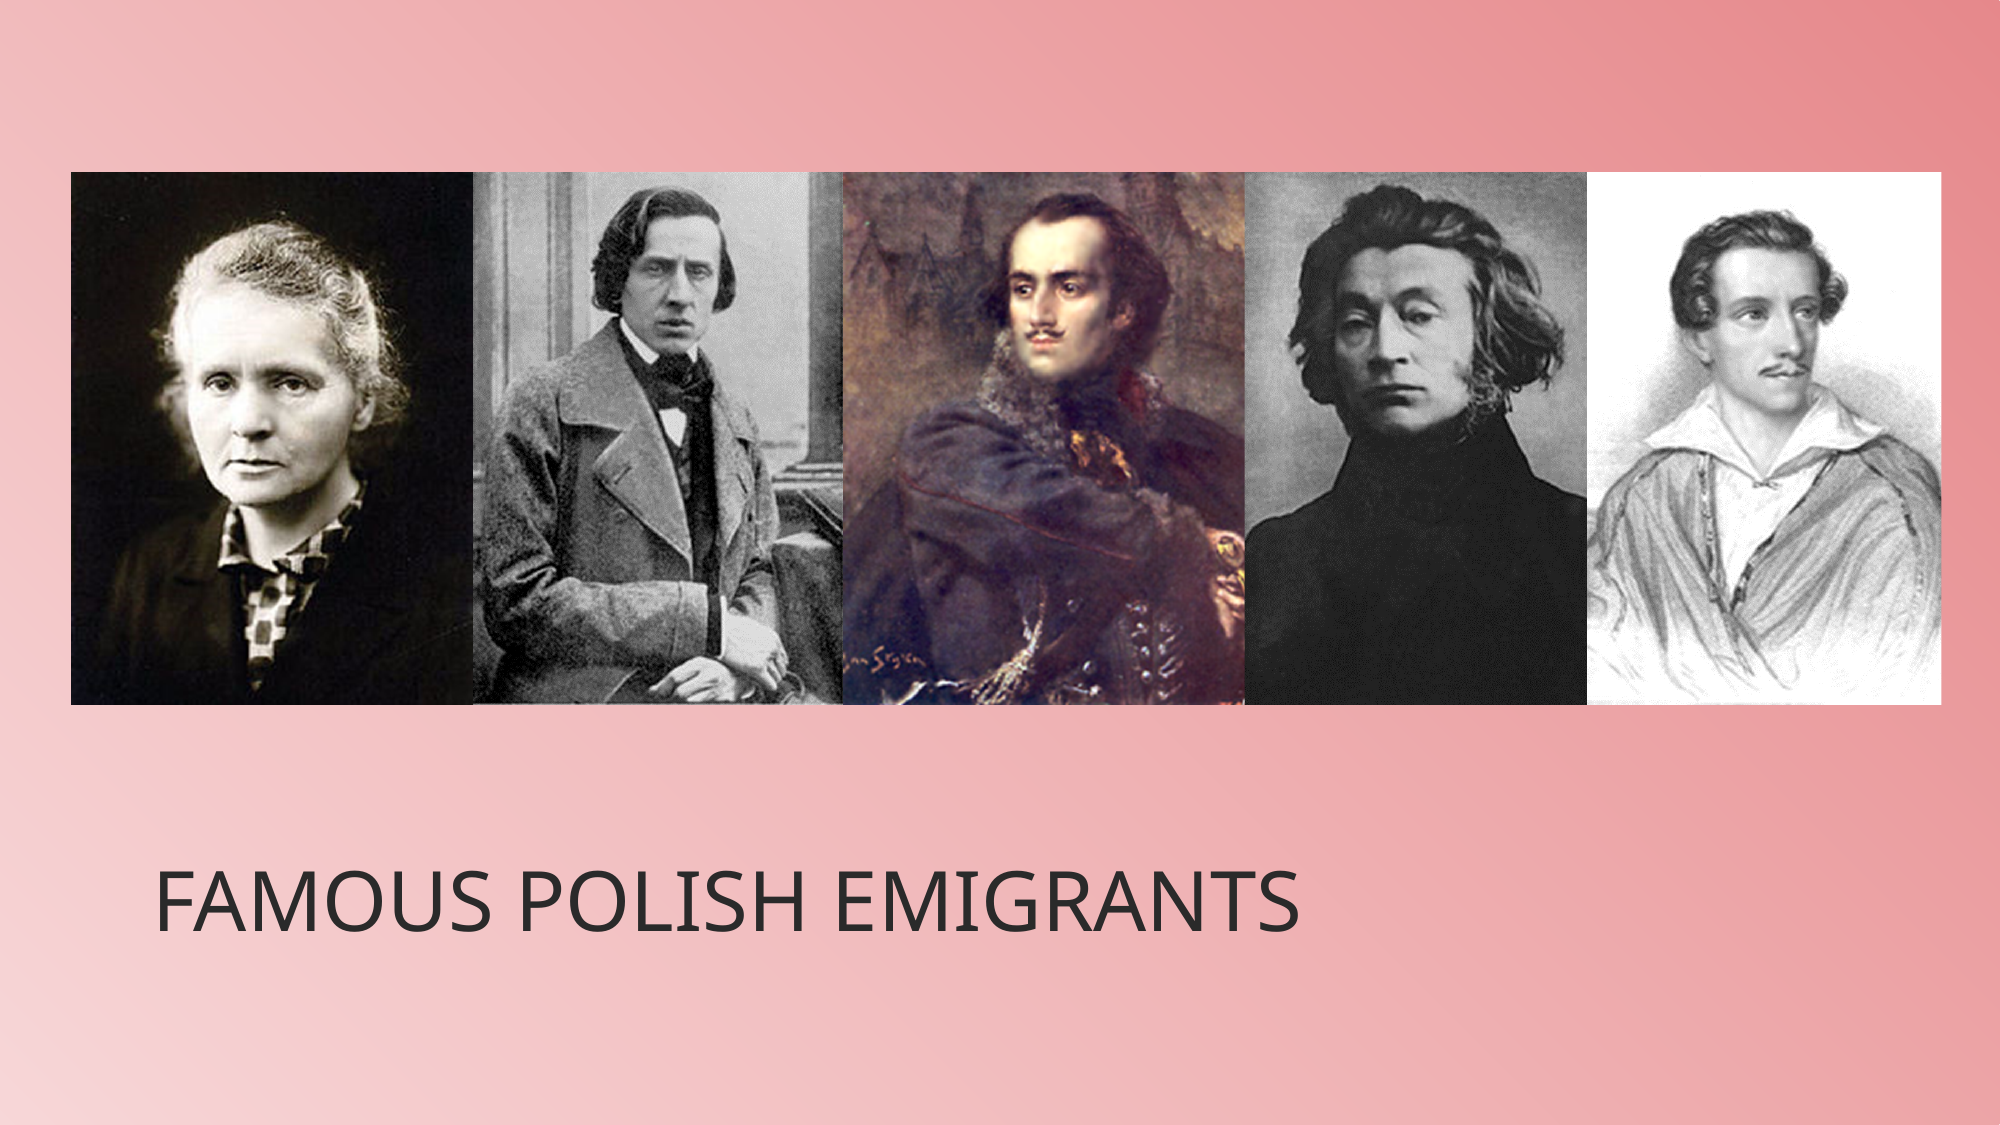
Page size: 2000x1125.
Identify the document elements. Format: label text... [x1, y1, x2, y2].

picture [71, 172, 1942, 705]
title Famous polish emigrants [137, 739, 1738, 958]
